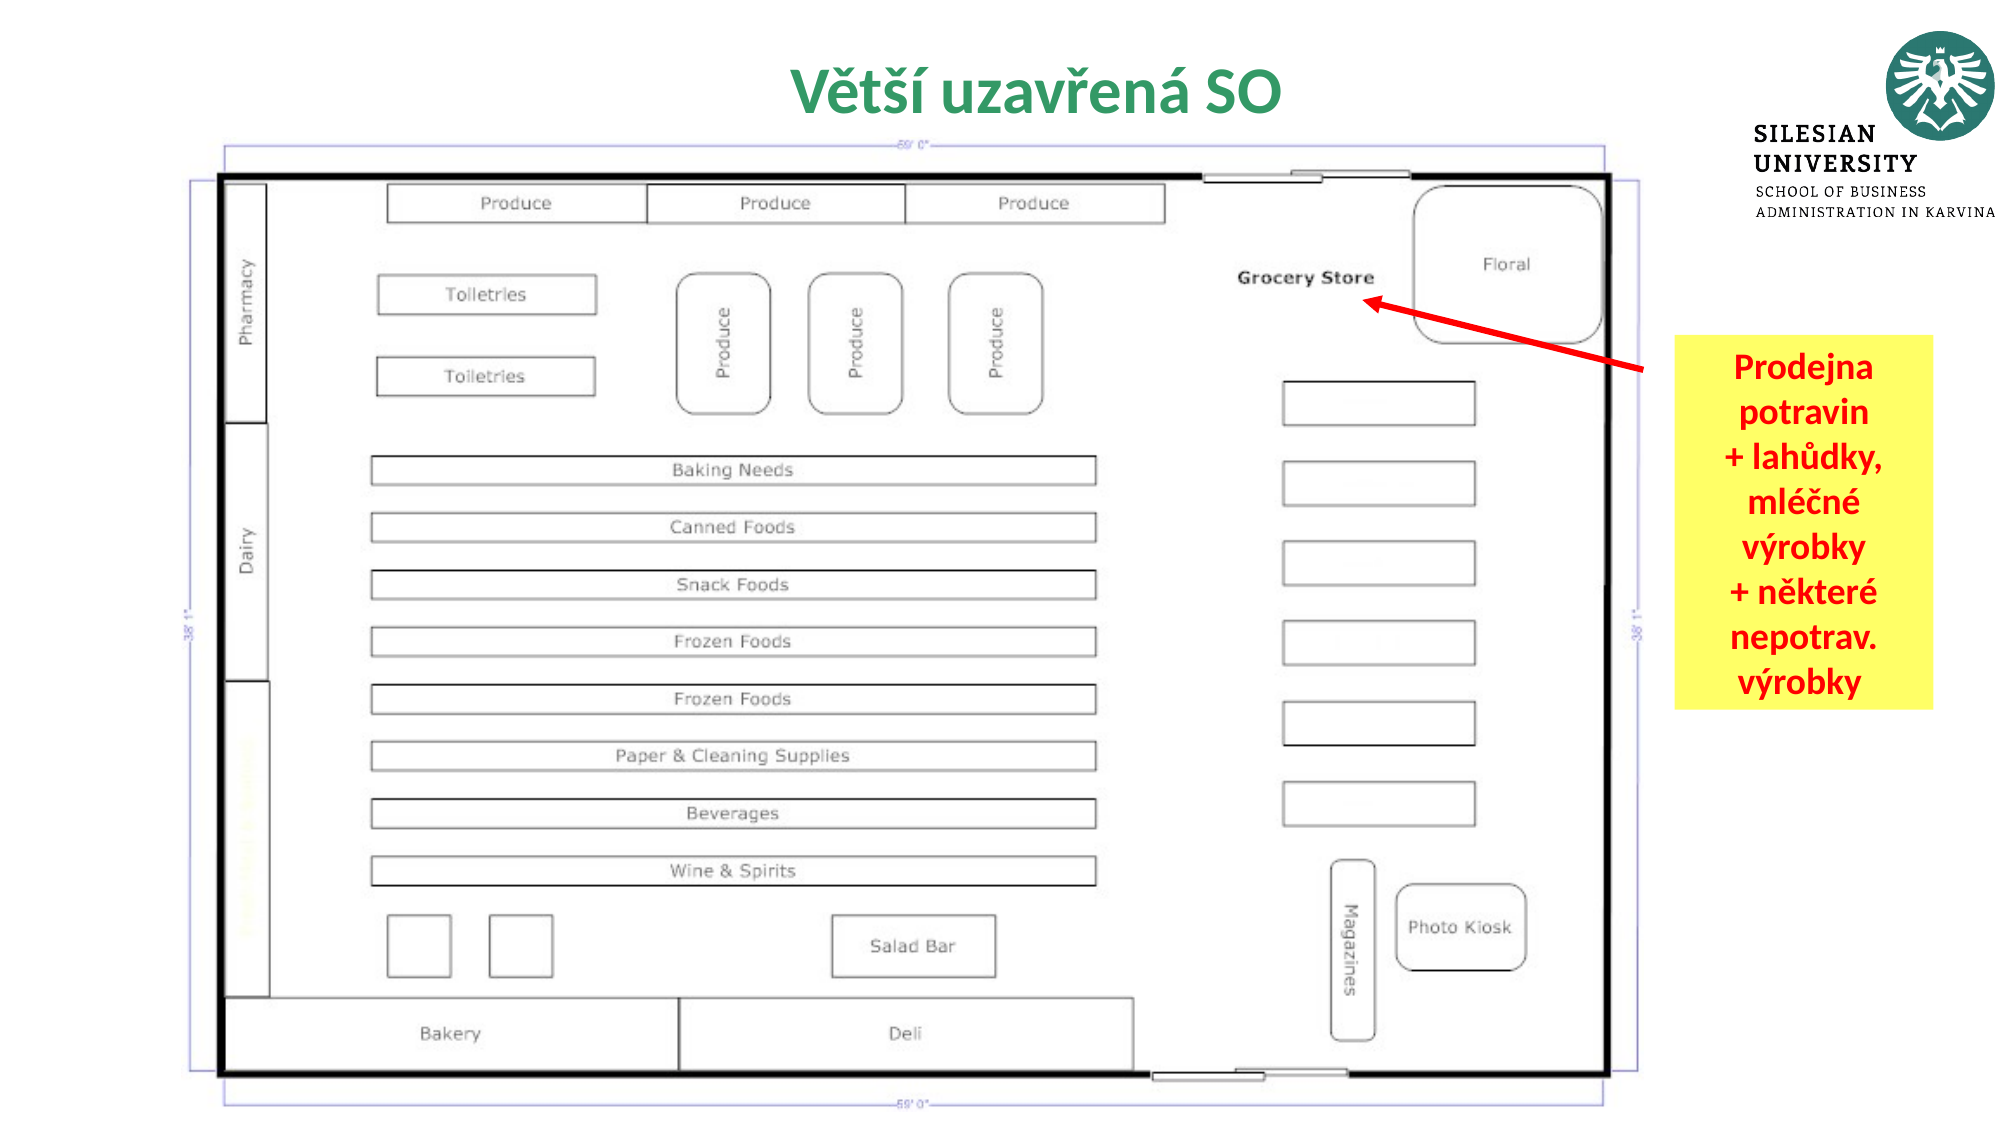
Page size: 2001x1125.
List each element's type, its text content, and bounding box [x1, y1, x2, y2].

picture [1754, 31, 1995, 217]
text_box Větší uzavřená SO [305, 0, 1694, 135]
picture [181, 137, 1644, 1112]
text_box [1362, 299, 1644, 370]
text_box Prodejna potravin + lahůdky, mléčné výrobky + některé nepotrav. výrobky [1674, 334, 1934, 710]
